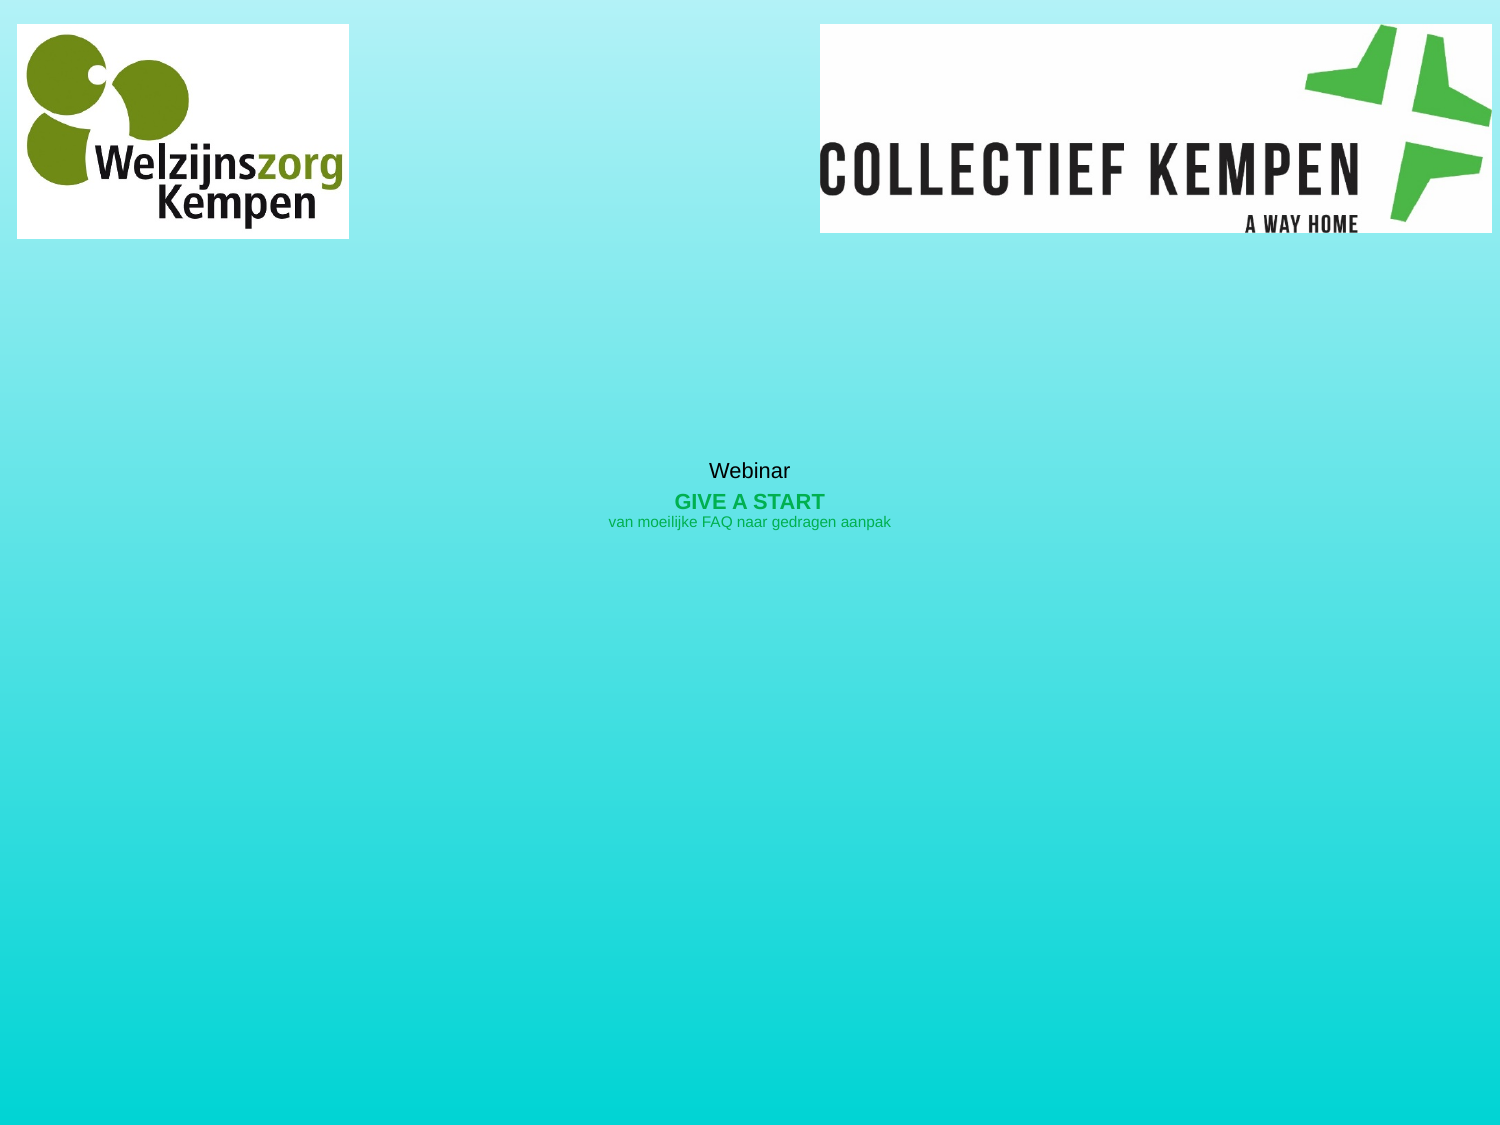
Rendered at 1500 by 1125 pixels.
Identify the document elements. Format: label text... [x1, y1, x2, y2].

title Webinar GIVE A START van moeilijke FAQ naar gedragen aanpak [112, 349, 1388, 591]
picture [17, 24, 349, 239]
picture [820, 24, 1492, 234]
